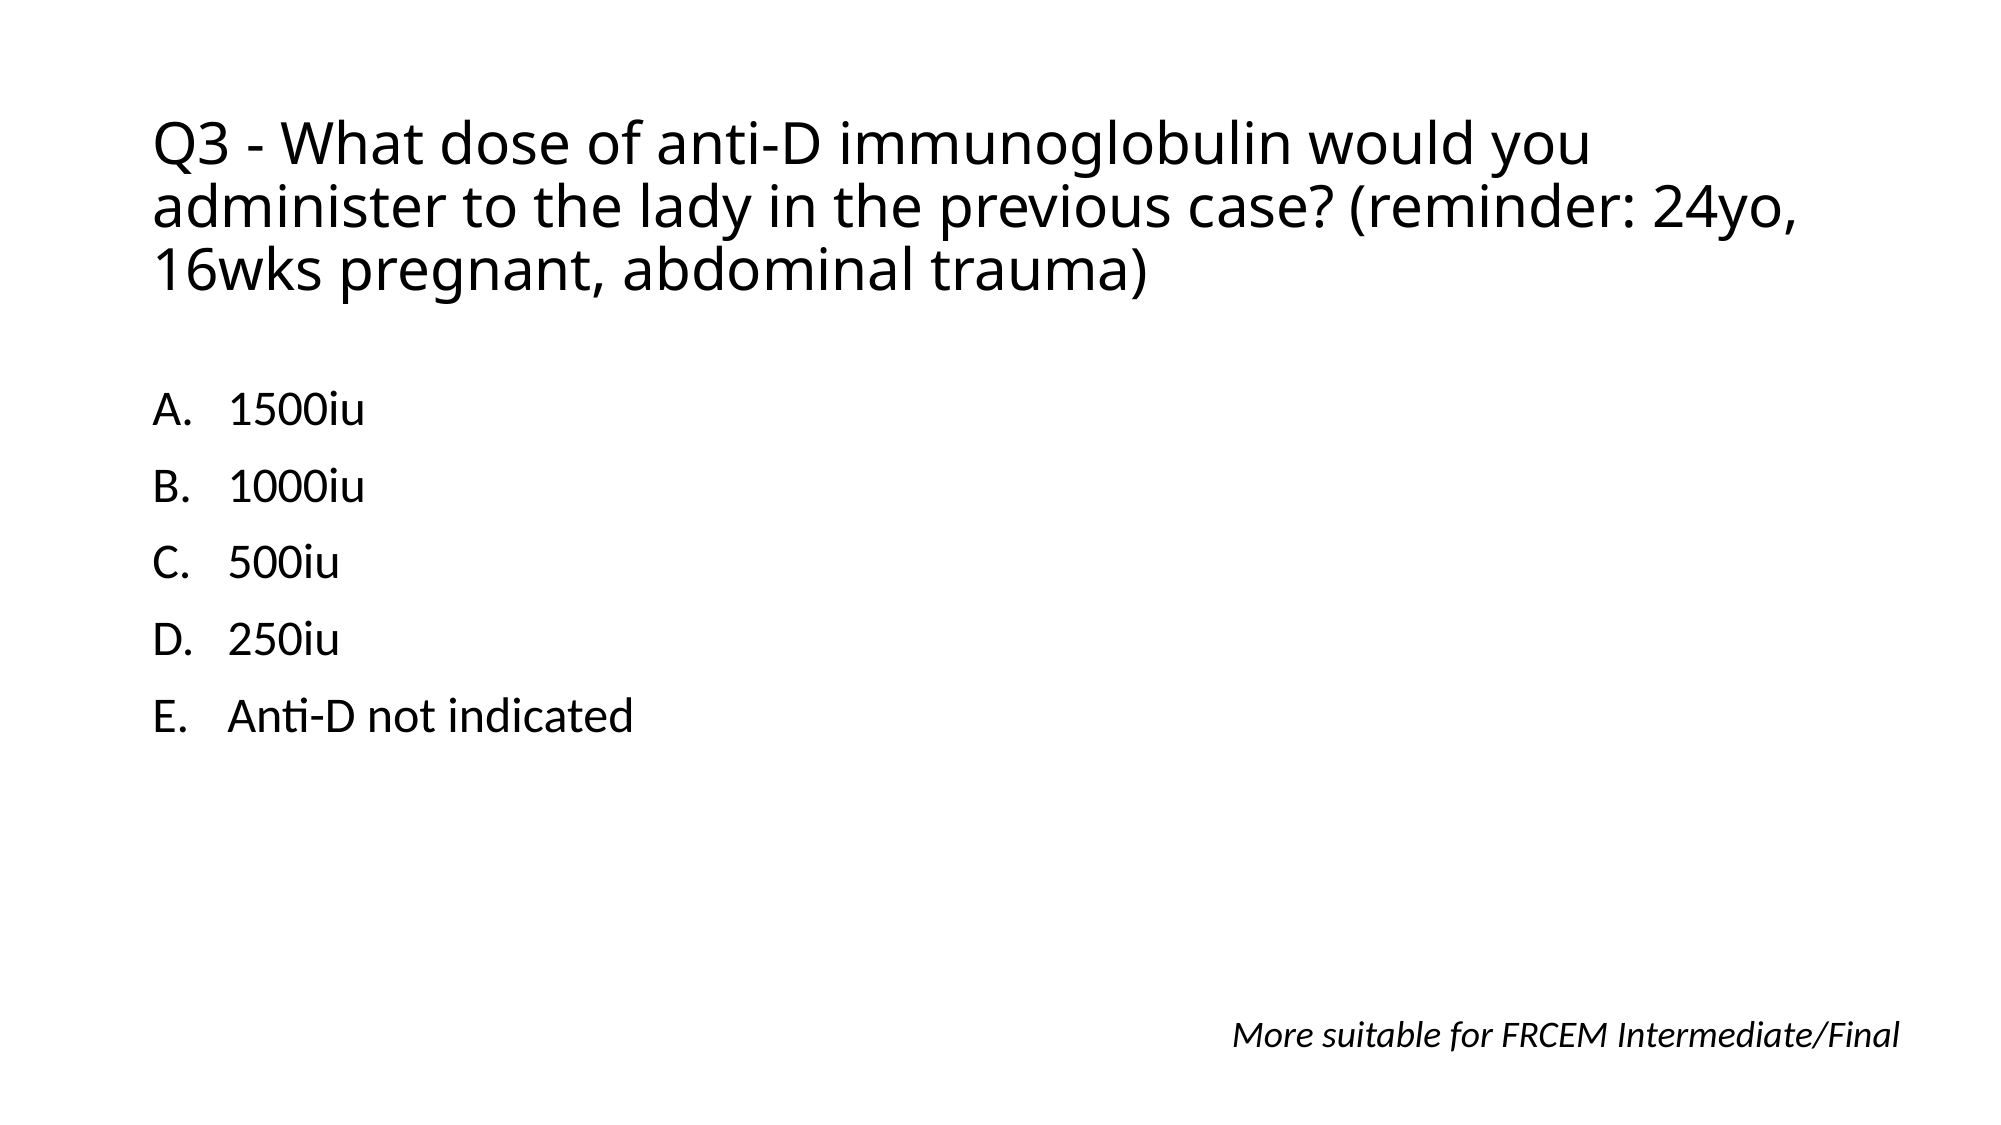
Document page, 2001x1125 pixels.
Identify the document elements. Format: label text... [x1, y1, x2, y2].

text_box More suitable for FRCEM Intermediate/Final [1217, 1002, 1925, 1063]
text_box 1500iu 1000iu 500iu 250iu Anti-D not indicated [137, 368, 1927, 750]
title Q3 - What dose of anti-D immunoglobulin would you administer to the lady in the previous case? (reminder: 24yo, 16wks pregnant, abdominal trauma) [137, 59, 1863, 358]
